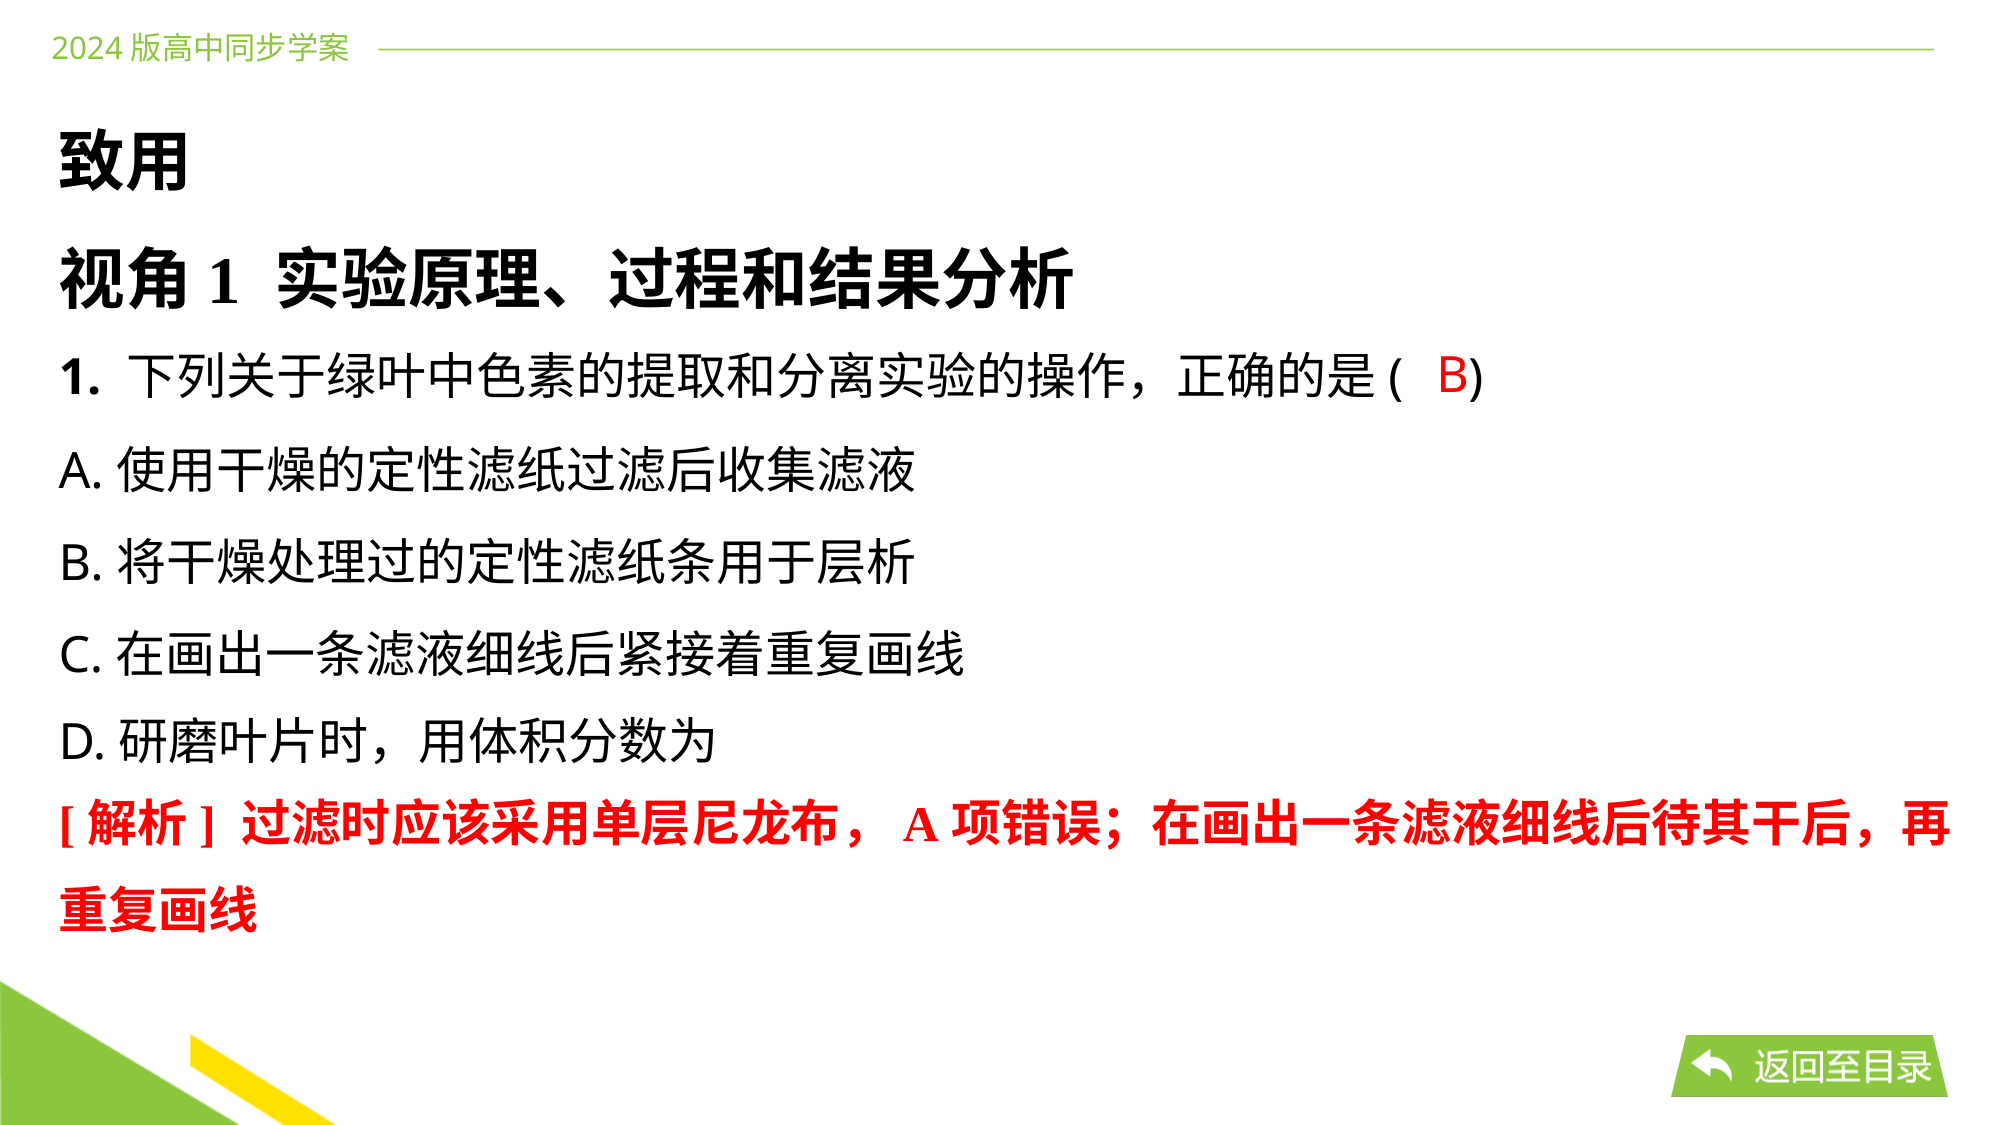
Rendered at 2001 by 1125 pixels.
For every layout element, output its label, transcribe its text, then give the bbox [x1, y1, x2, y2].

text_box 视角1 实验原理、过程和结果分析 [58, 198, 1941, 317]
text_box 致用 [58, 82, 1941, 198]
picture [0, 0, 2000, 1125]
text_box 1. 下列关于绿叶中色素的提取和分离实验的操作，正确的是( ) [58, 317, 1941, 395]
text_box B [1418, 315, 1487, 394]
